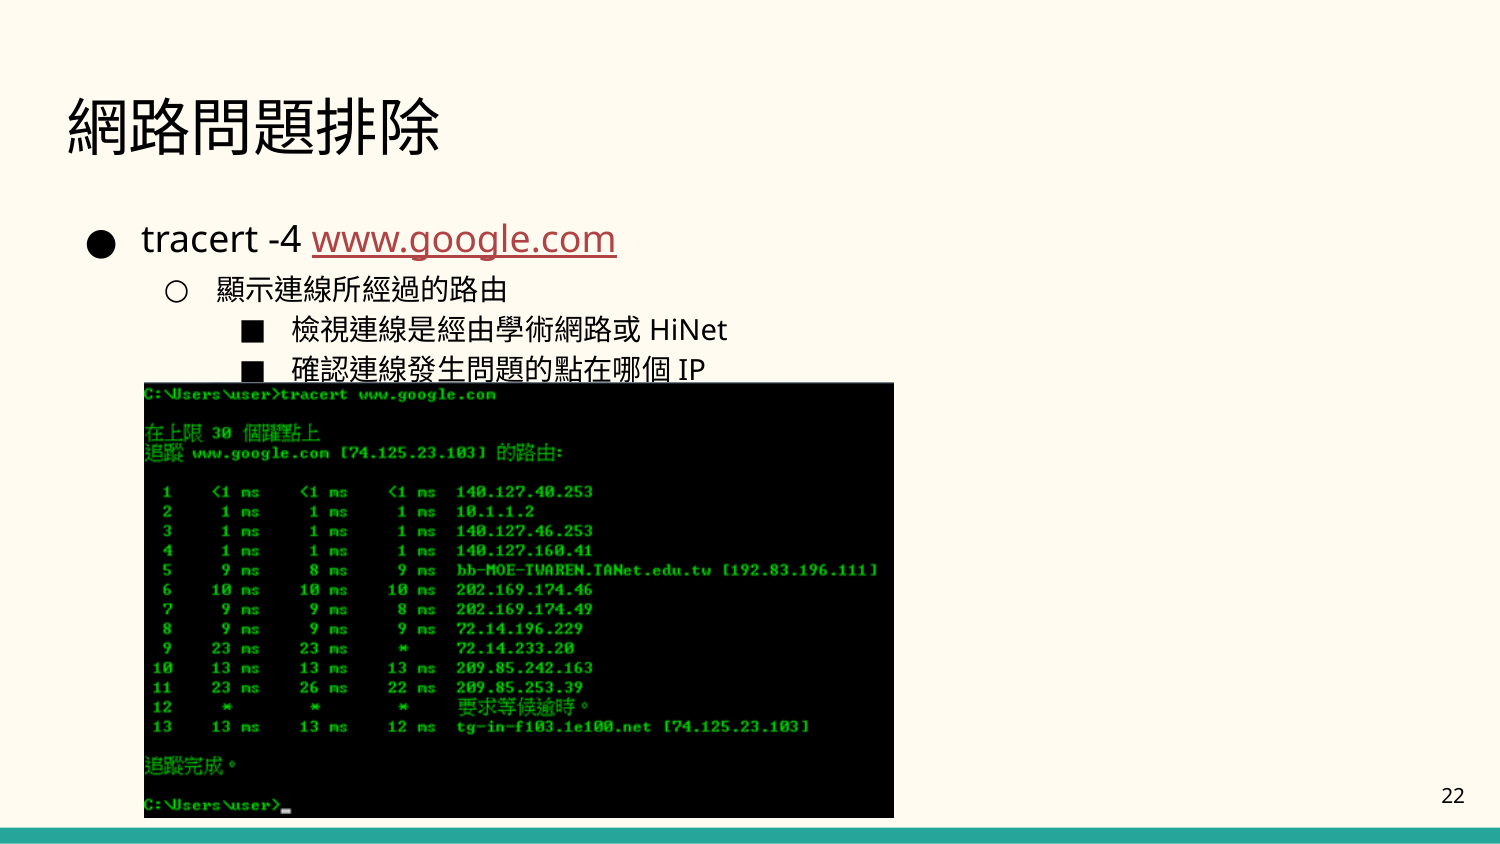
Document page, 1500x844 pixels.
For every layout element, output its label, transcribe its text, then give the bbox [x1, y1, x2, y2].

list tracert -4 www.google.com 顯示連線所經過的路由 檢視連線是經由學術網路或HiNet 確認連線發生問題的點在哪個IP [51, 192, 1449, 750]
slide_number 22 [1389, 764, 1480, 830]
picture [144, 381, 894, 818]
title 網路問題排除 [51, 72, 1449, 174]
